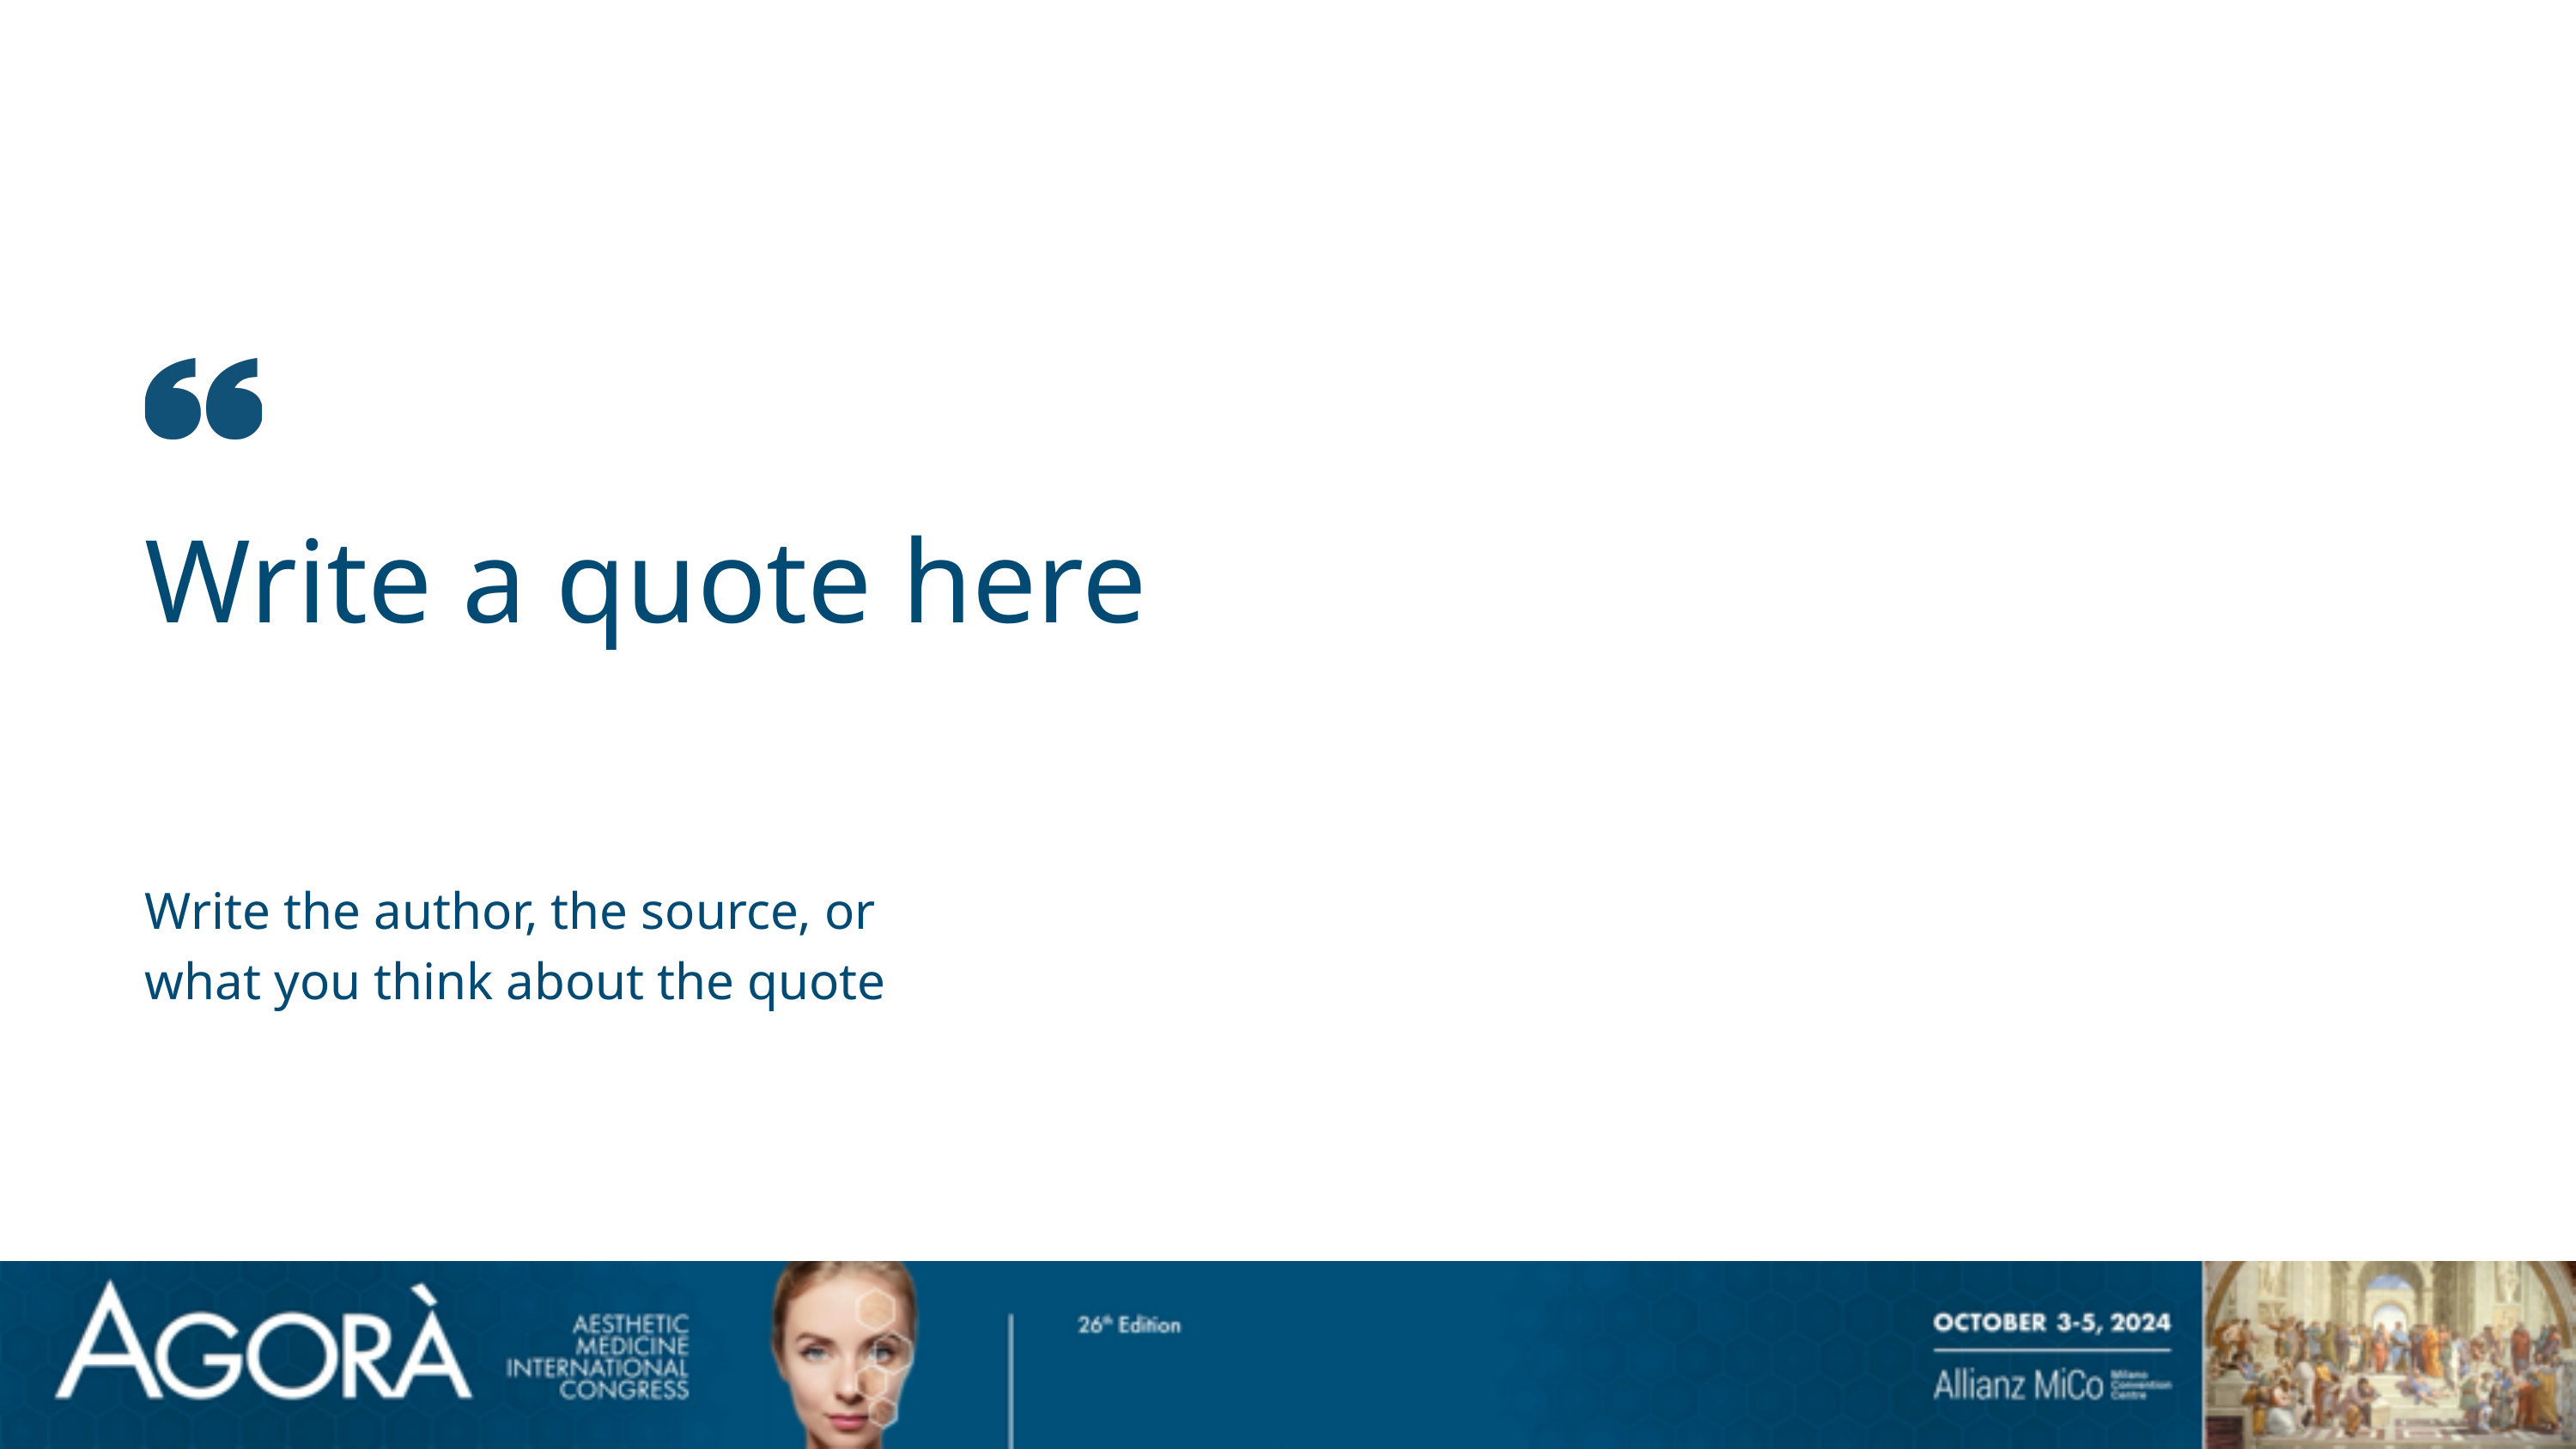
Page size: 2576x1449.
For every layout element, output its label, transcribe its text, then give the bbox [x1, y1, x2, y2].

text_box [0, 1261, 2576, 1449]
text_box [144, 358, 263, 440]
text_box Write a quote here [144, 507, 1334, 646]
text_box Write the author, the source, or what you think about the quote [144, 869, 1127, 1010]
